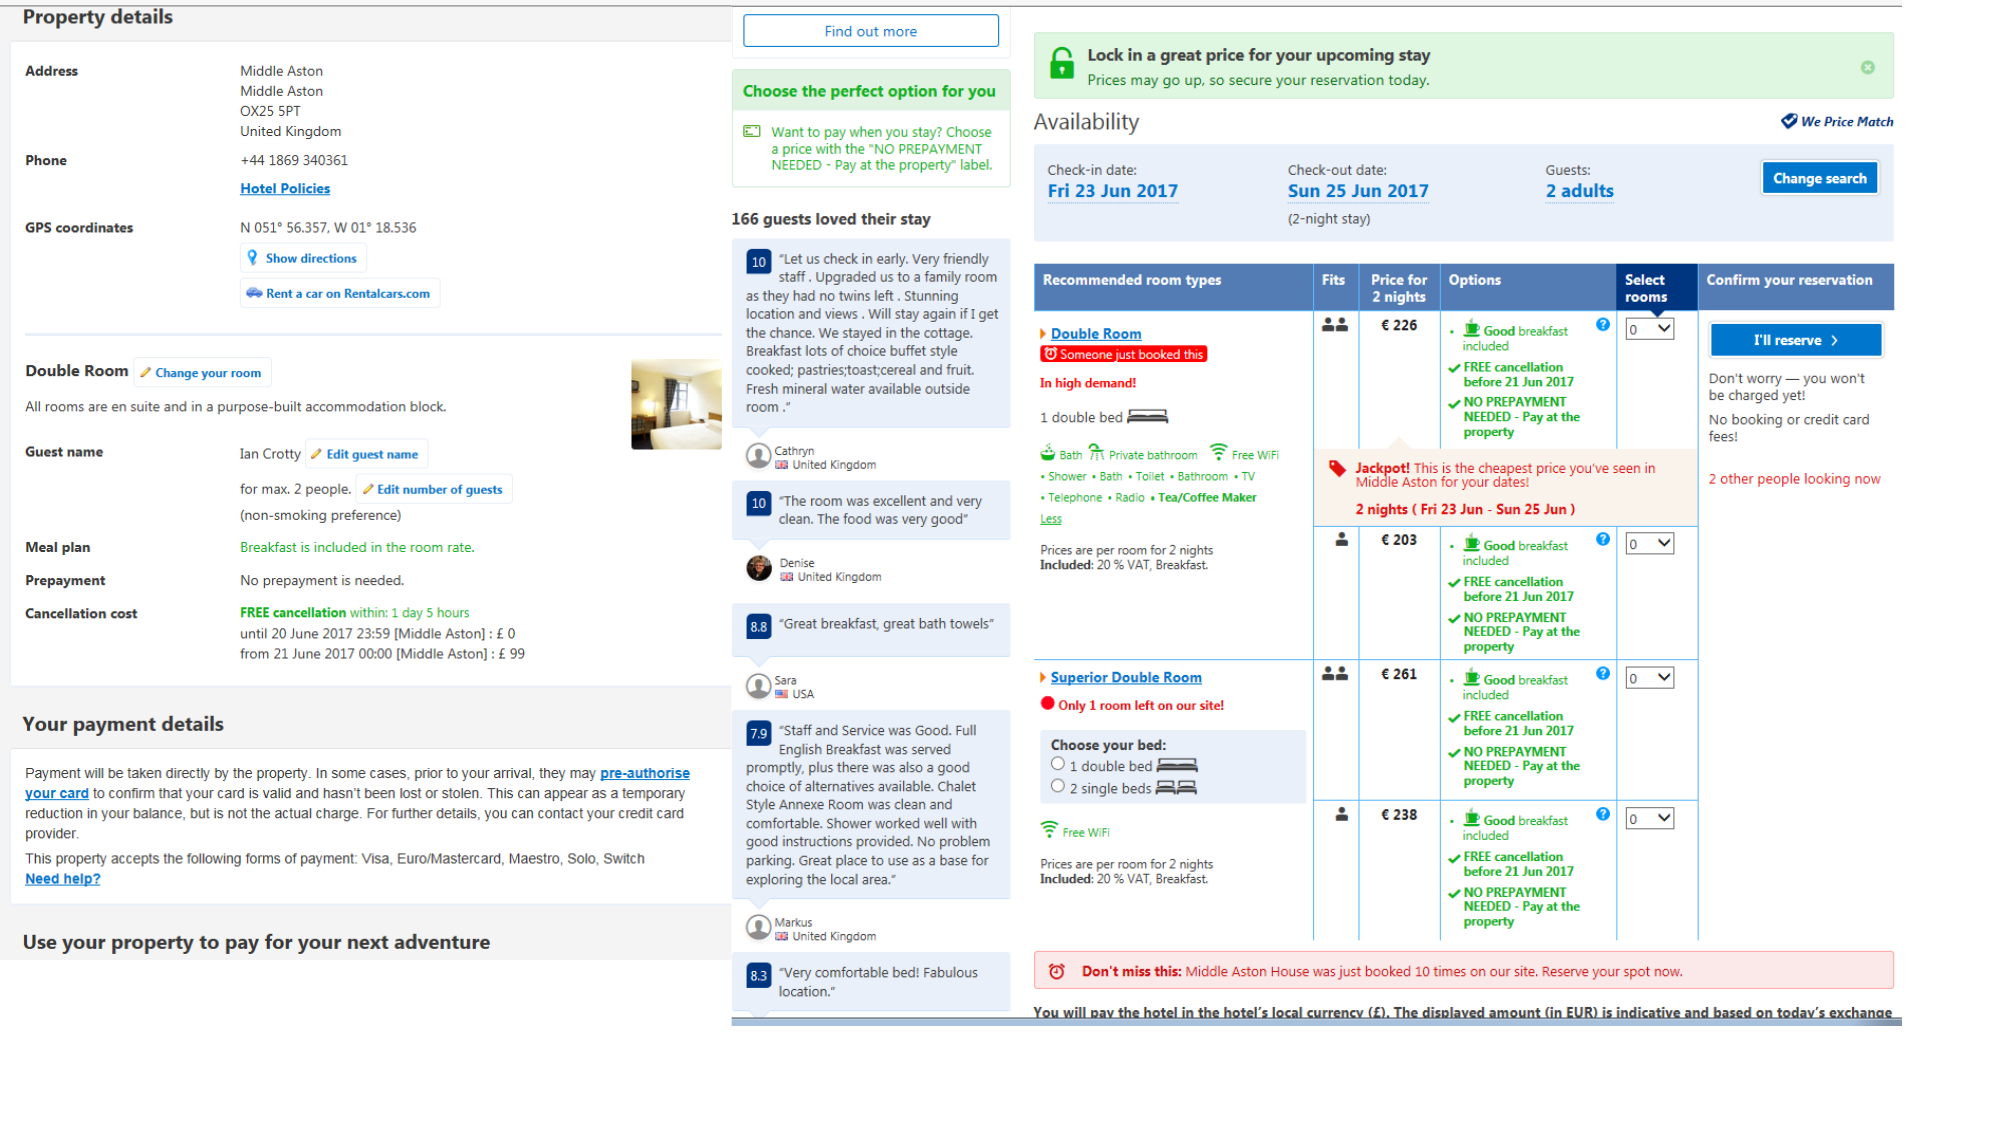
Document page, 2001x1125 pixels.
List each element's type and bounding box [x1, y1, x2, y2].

picture [0, 0, 1902, 1038]
